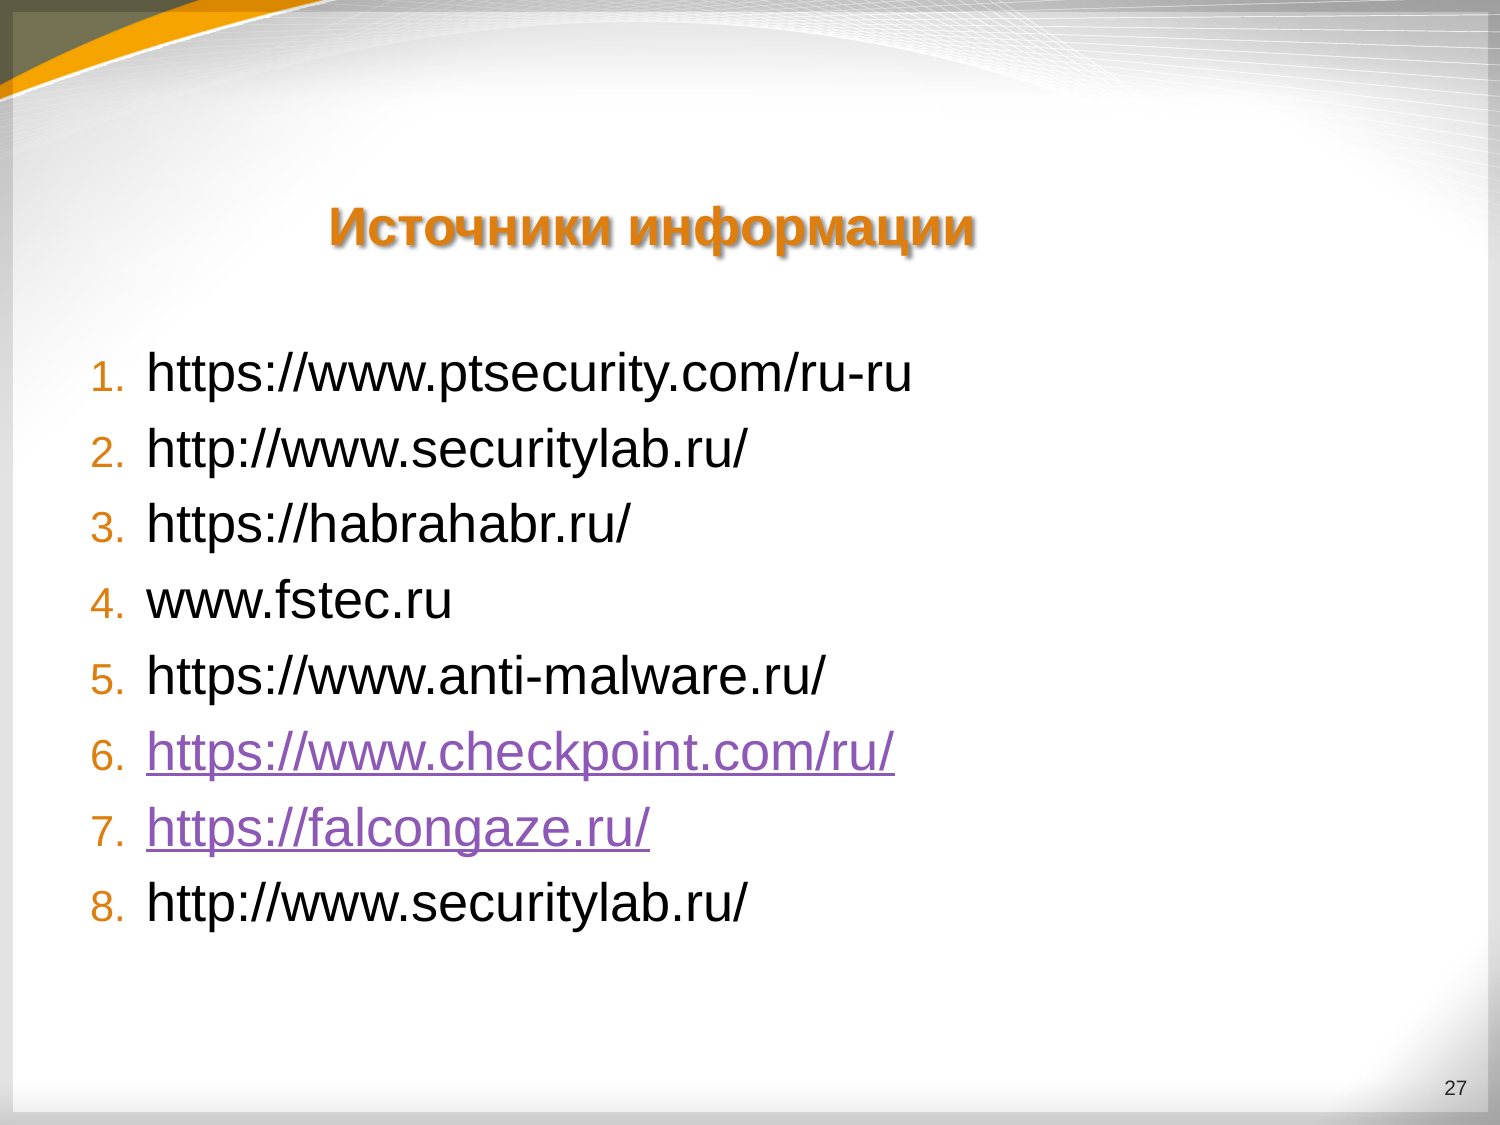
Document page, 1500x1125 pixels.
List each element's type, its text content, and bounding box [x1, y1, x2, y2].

list https://www.ptsecurity.com/ru-ru http://www.securitylab.ru/ https://habrahabr.ru/ www.fstec.ru https://www.anti-malware.ru/ https://www.checkpoint.com/ru/ https://falcongaze.ru/ http://www.securitylab.ru/ [75, 329, 1074, 1005]
slide_number 27 [1417, 1057, 1494, 1118]
picture [0, 0, 1500, 1125]
title Источники информации [75, 163, 1245, 265]
